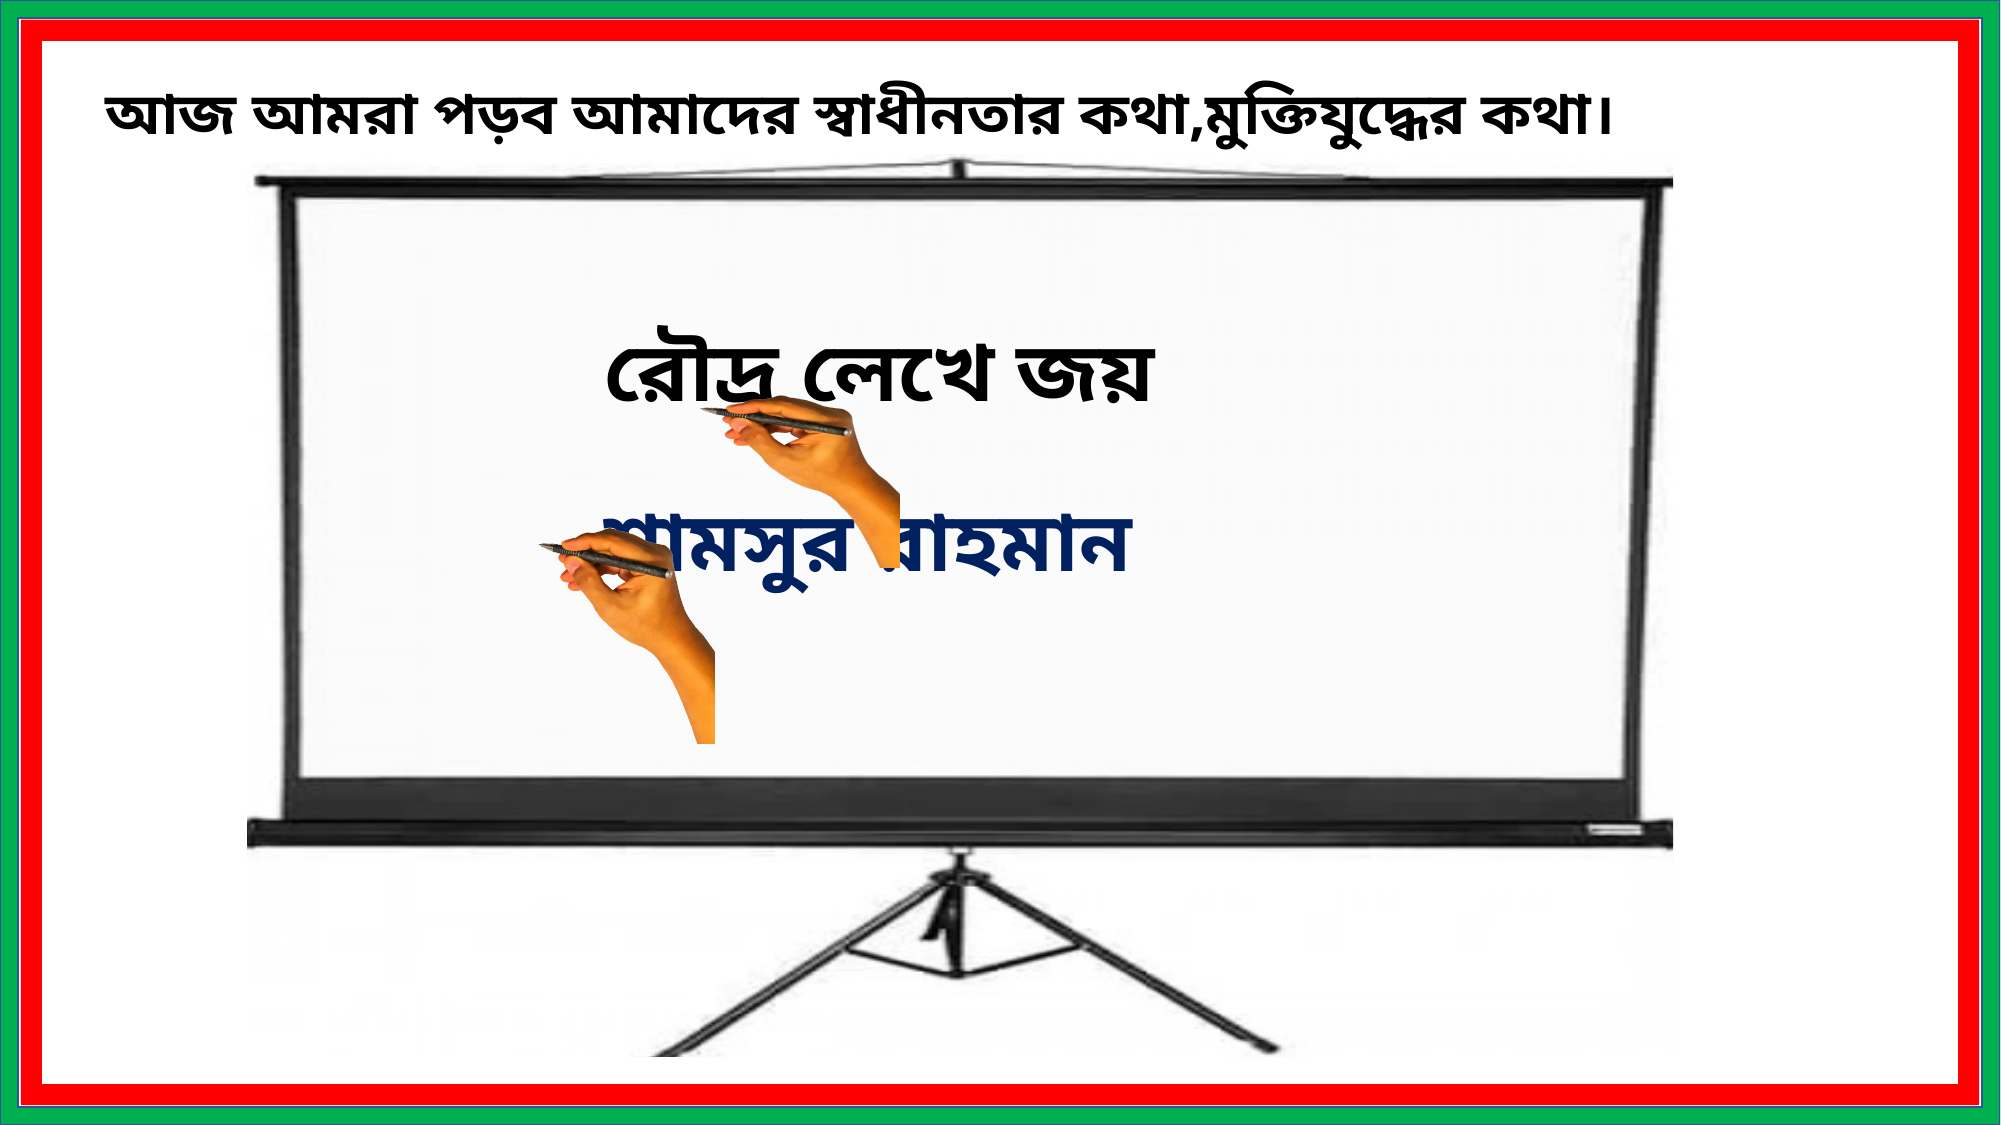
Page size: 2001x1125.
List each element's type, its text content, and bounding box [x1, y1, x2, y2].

text_box আজ আমরা পড়ব আমাদের স্বাধীনতার কথা,মুক্তিযুদ্ধের কথা। [90, 68, 1821, 154]
picture [247, 154, 1674, 1057]
